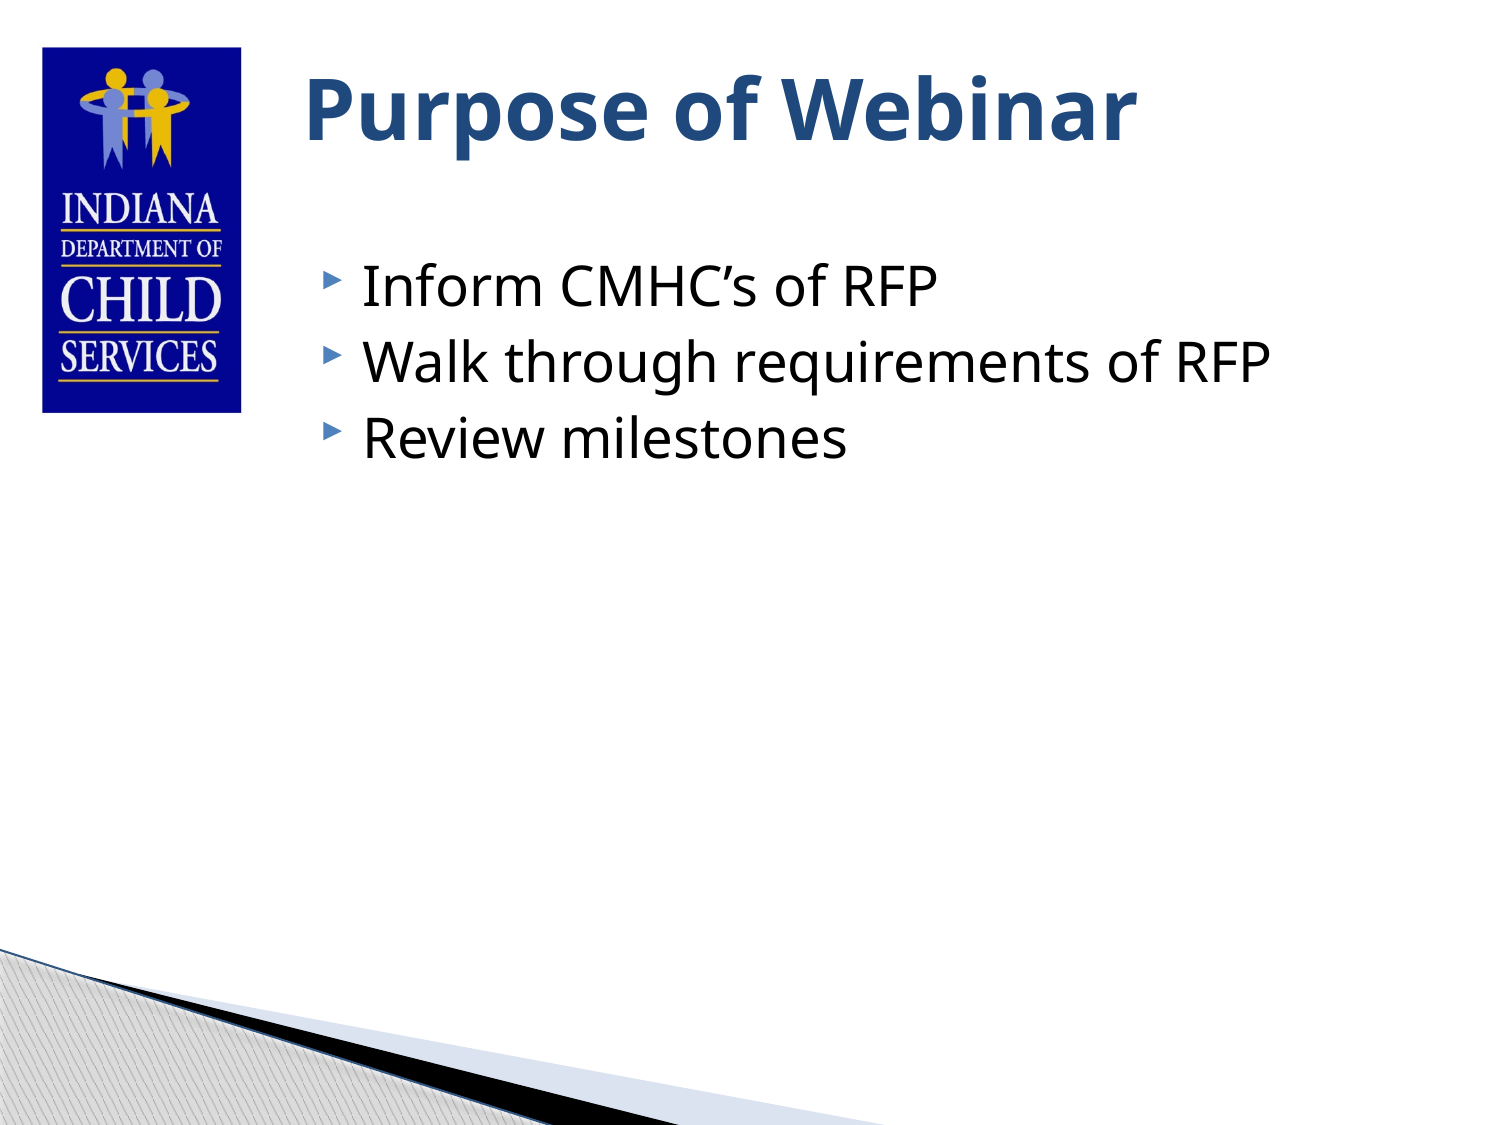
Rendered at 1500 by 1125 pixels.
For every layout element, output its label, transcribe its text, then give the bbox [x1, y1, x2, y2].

list Inform CMHC’s of RFP Walk through requirements of RFP Review milestones [287, 243, 1425, 986]
title Purpose of Webinar [287, 0, 1425, 243]
picture [37, 43, 247, 426]
